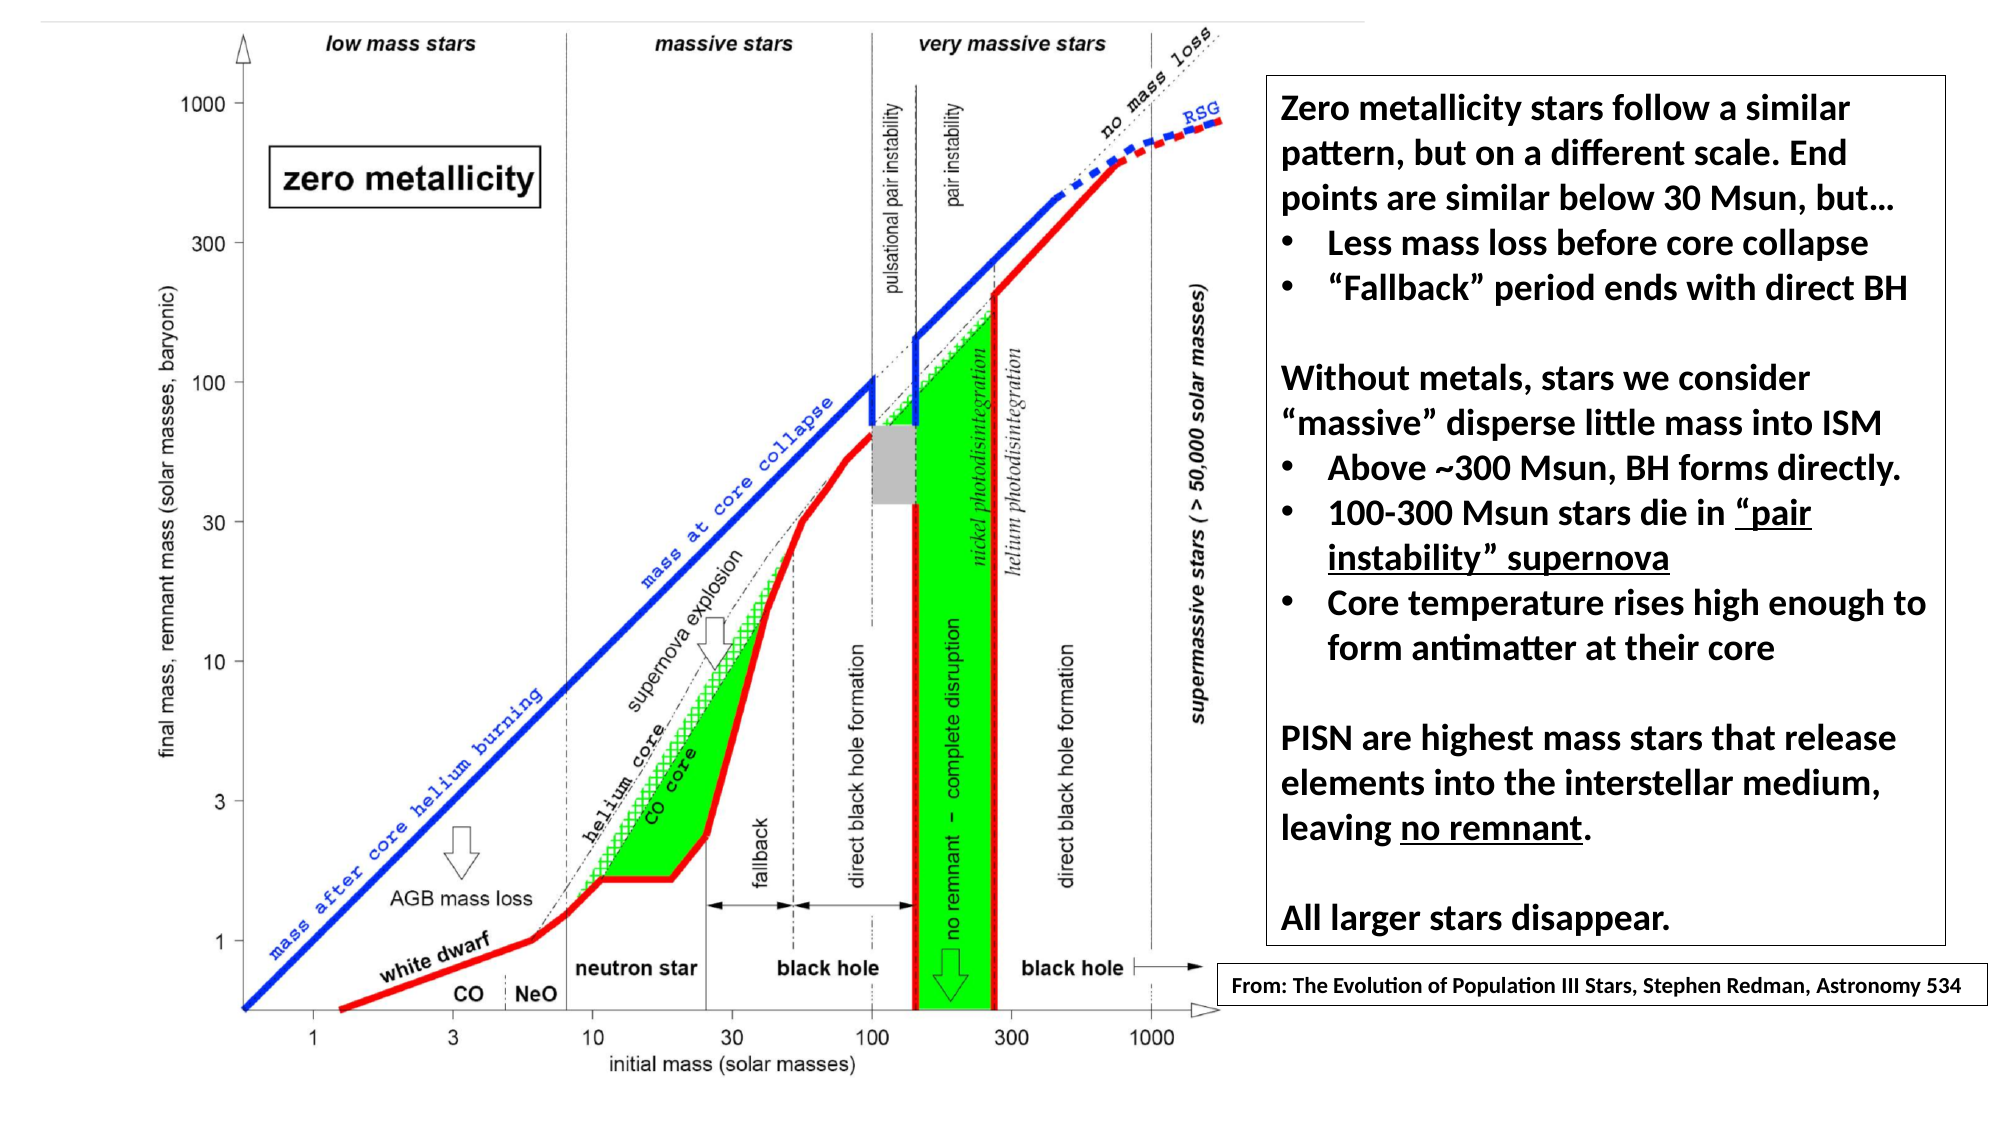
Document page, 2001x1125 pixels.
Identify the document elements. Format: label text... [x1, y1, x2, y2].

text_box Zero metallicity stars follow a similar pattern, but on a different scale. End points are similar below 30 Msun, but… Less mass loss before core collapse “Fallback” period ends with direct BH Without metals, stars we consider “massive” disperse little mass into ISM Above ~300 Msun, BH forms directly. 100-300 Msun stars die in “pair instability” supernova Core temperature rises high enough to form antimatter at their core PISN are highest mass stars that release elements into the interstellar medium, leaving no remnant. All larger stars disappear. [1365, 75, 1946, 946]
picture [40, 21, 1365, 1098]
text_box From: The Evolution of Population III Stars, Stephen Redman, Astronomy 534 [1365, 963, 1988, 1006]
